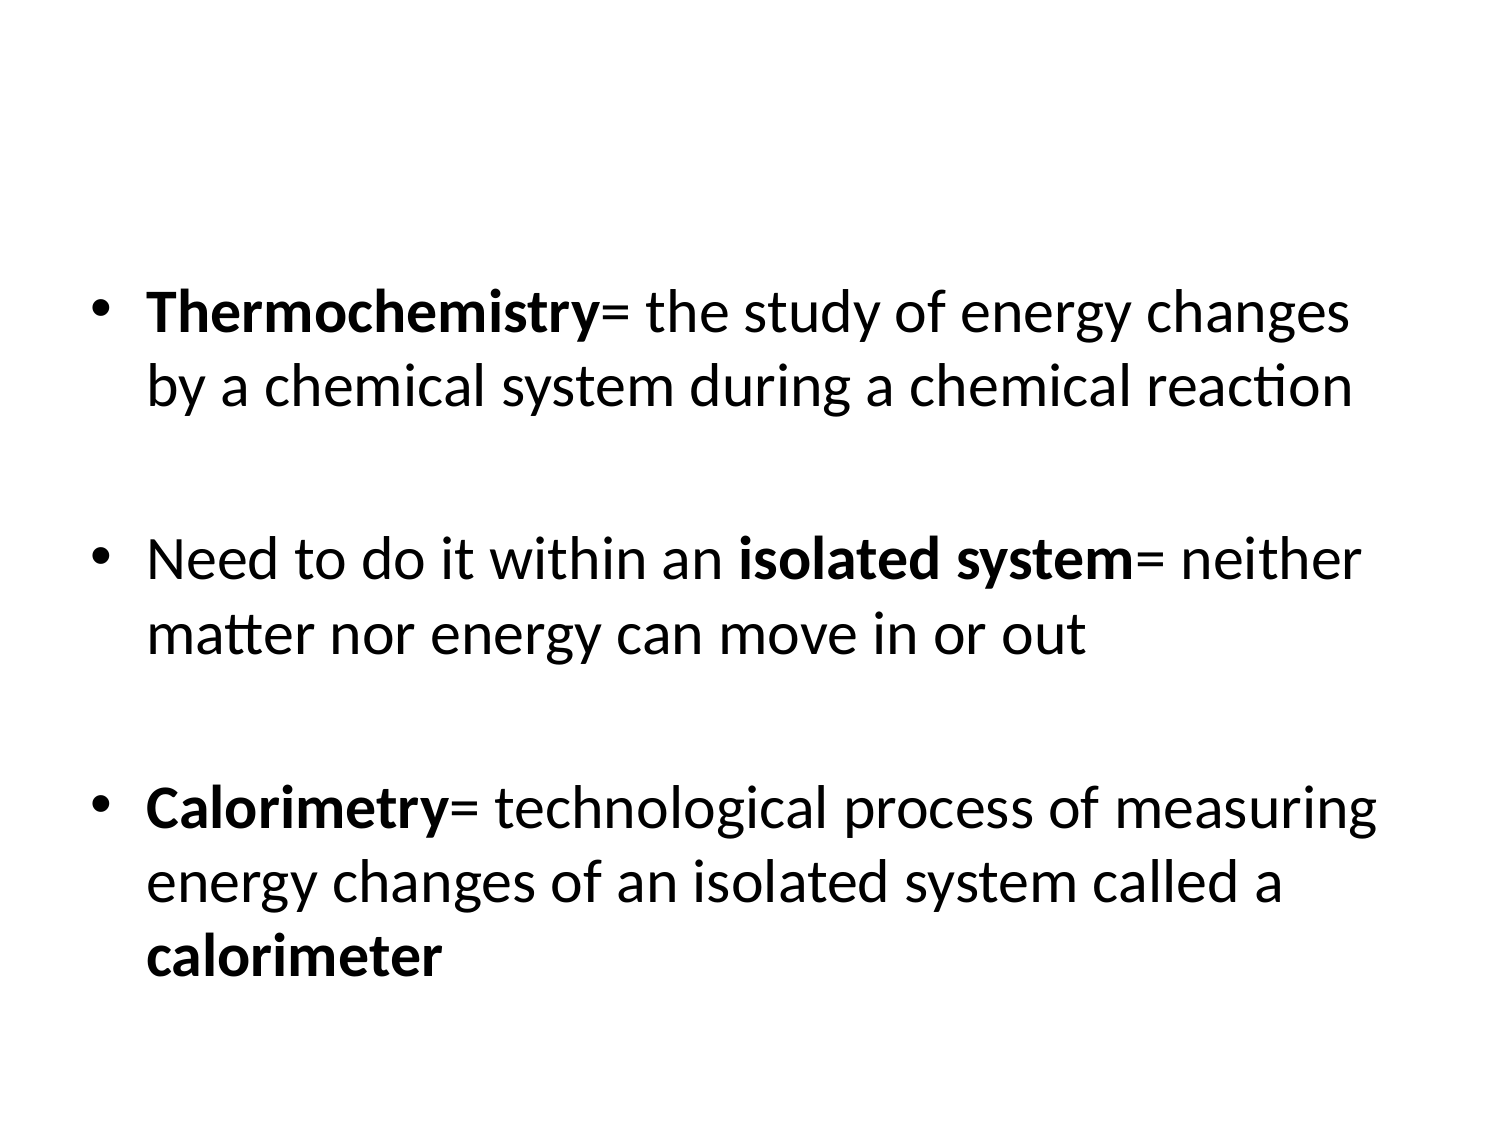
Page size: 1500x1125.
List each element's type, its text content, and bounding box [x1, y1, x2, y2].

list Thermochemistry= the study of energy changes by a chemical system during a chemical reaction Need to do it within an isolated system= neither matter nor energy can move in or out Calorimetry= technological process of measuring energy changes of an isolated system called a calorimeter [75, 262, 1425, 1005]
